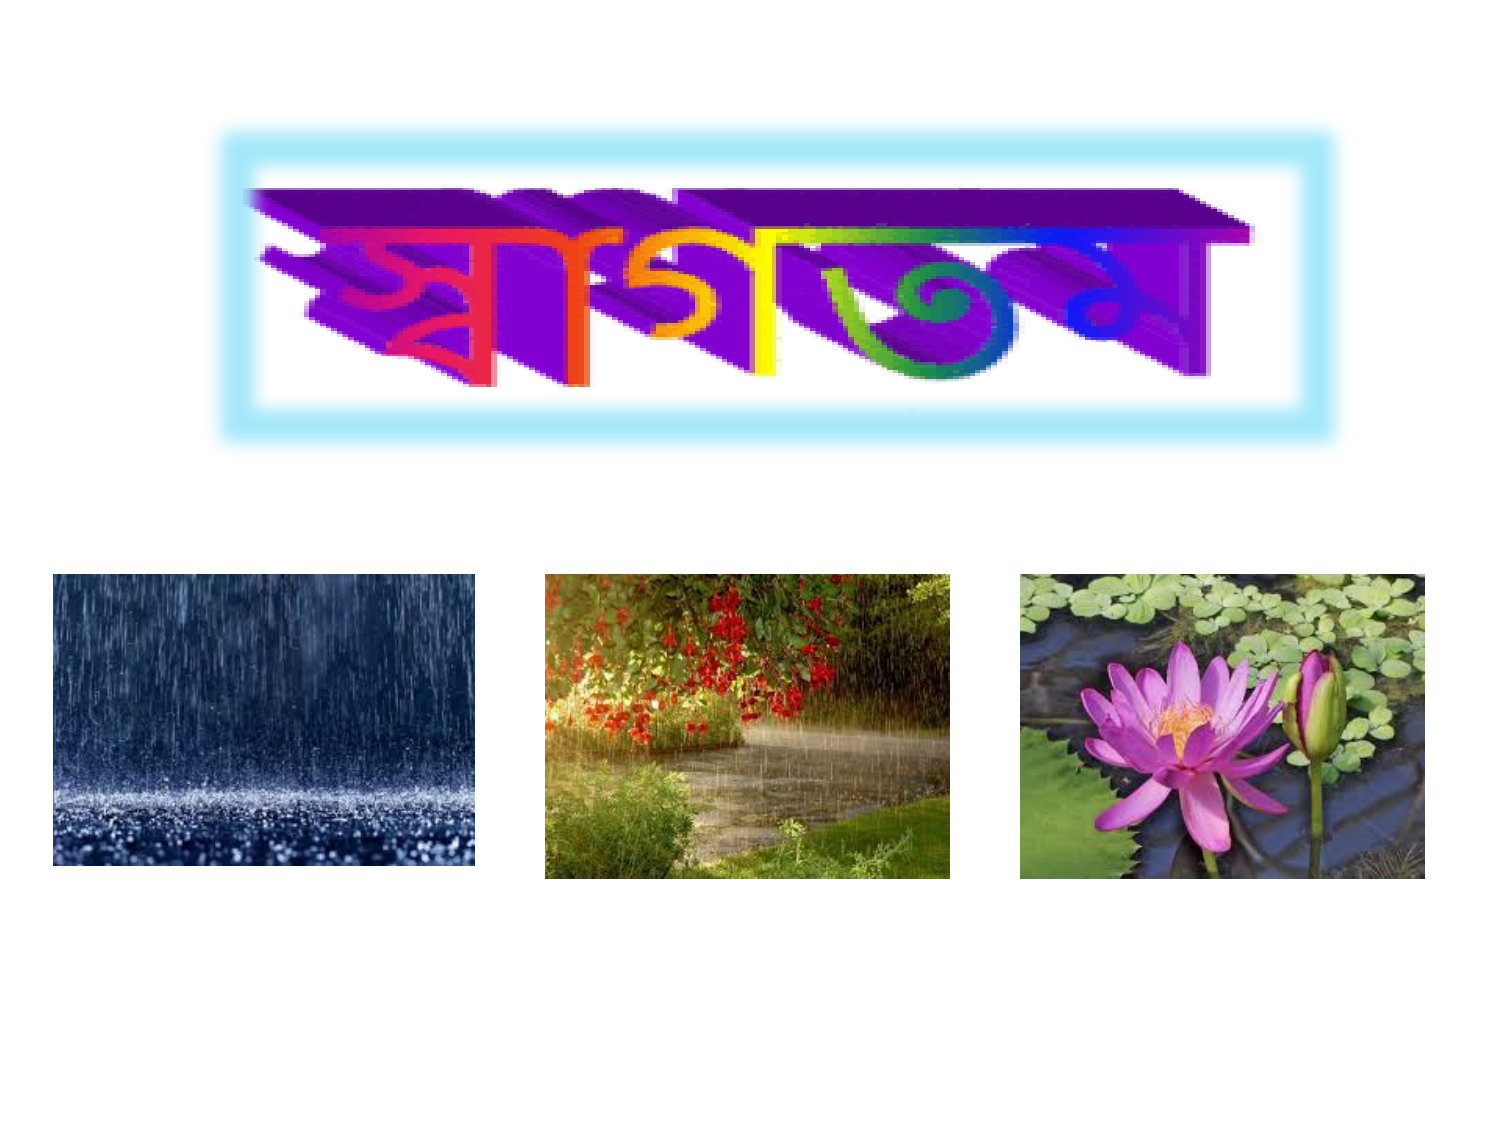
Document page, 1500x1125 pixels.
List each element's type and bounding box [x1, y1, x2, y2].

picture [1020, 574, 1426, 879]
picture [545, 574, 951, 879]
list [52, 574, 476, 866]
picture [237, 87, 1315, 488]
